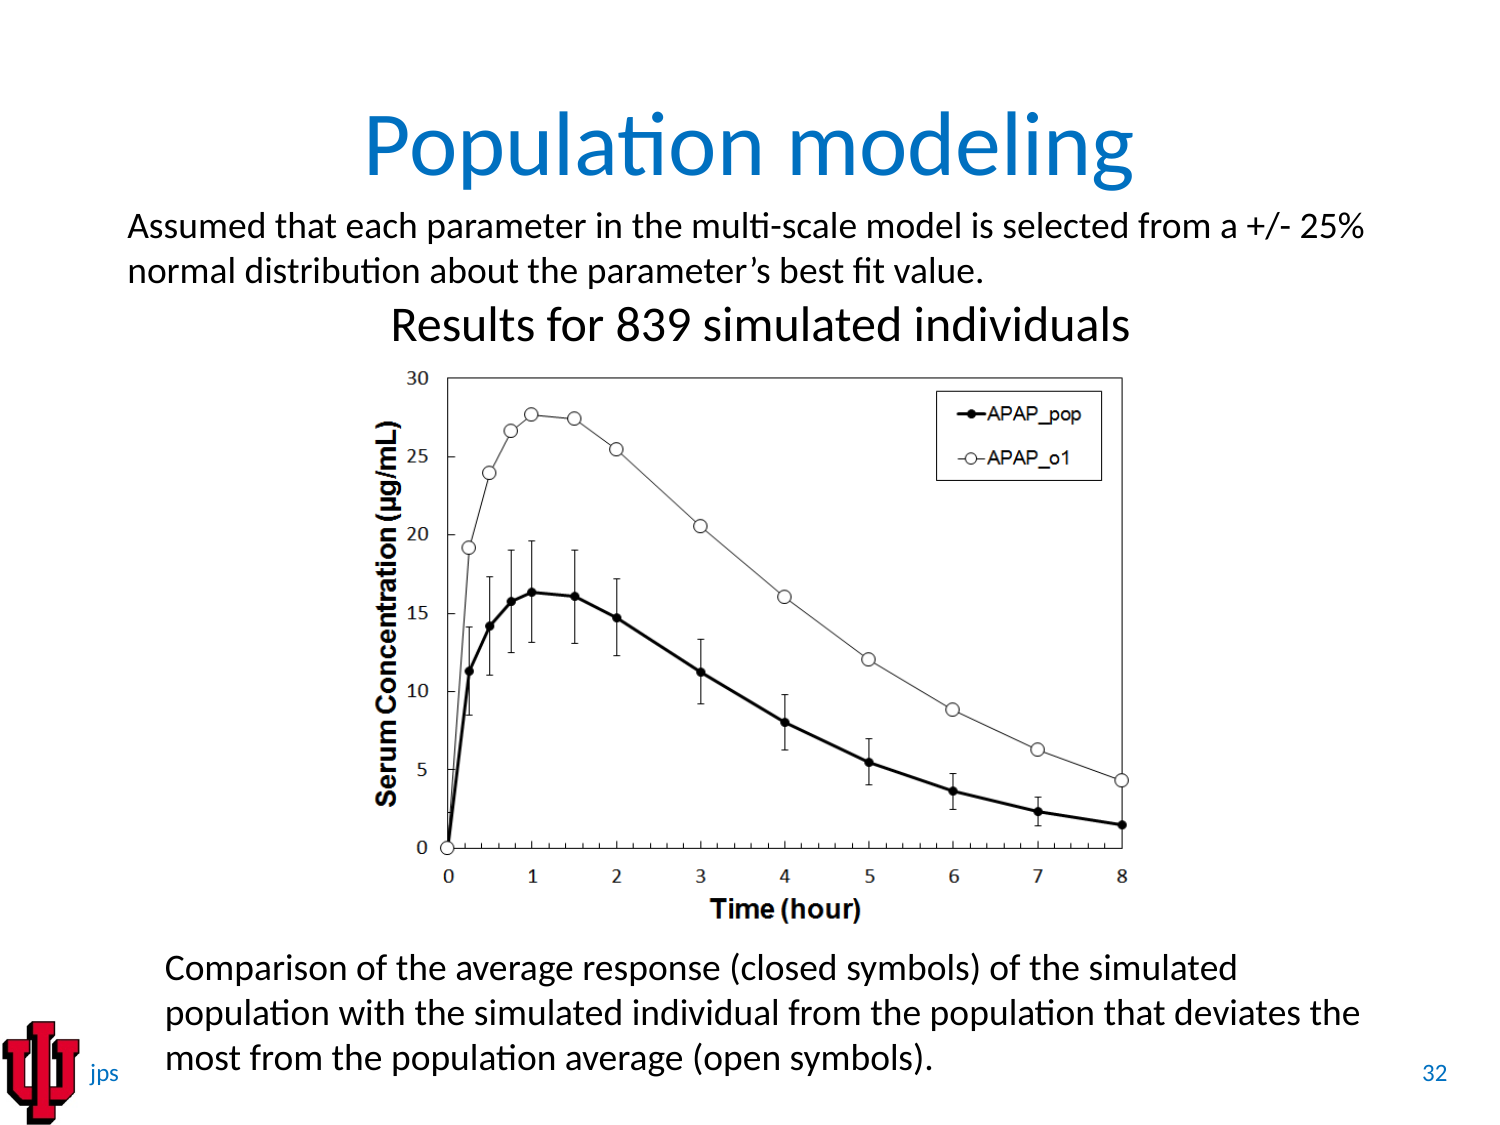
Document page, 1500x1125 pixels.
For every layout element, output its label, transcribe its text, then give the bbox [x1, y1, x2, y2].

slide_number 32 [1374, 1042, 1463, 1100]
title Population modeling [75, 45, 1425, 233]
text_box Comparison of the average response (closed symbols) of the simulated population with the simulated individual from the population that deviates the most from the population average (open symbols). [150, 935, 1400, 1086]
text_box Assumed that each parameter in the multi-scale model is selected from a +/- 25% normal distribution about the parameter’s best fit value. Results for 839 simulated individuals [112, 193, 1400, 359]
picture [358, 359, 1138, 937]
picture [0, 1020, 80, 1125]
